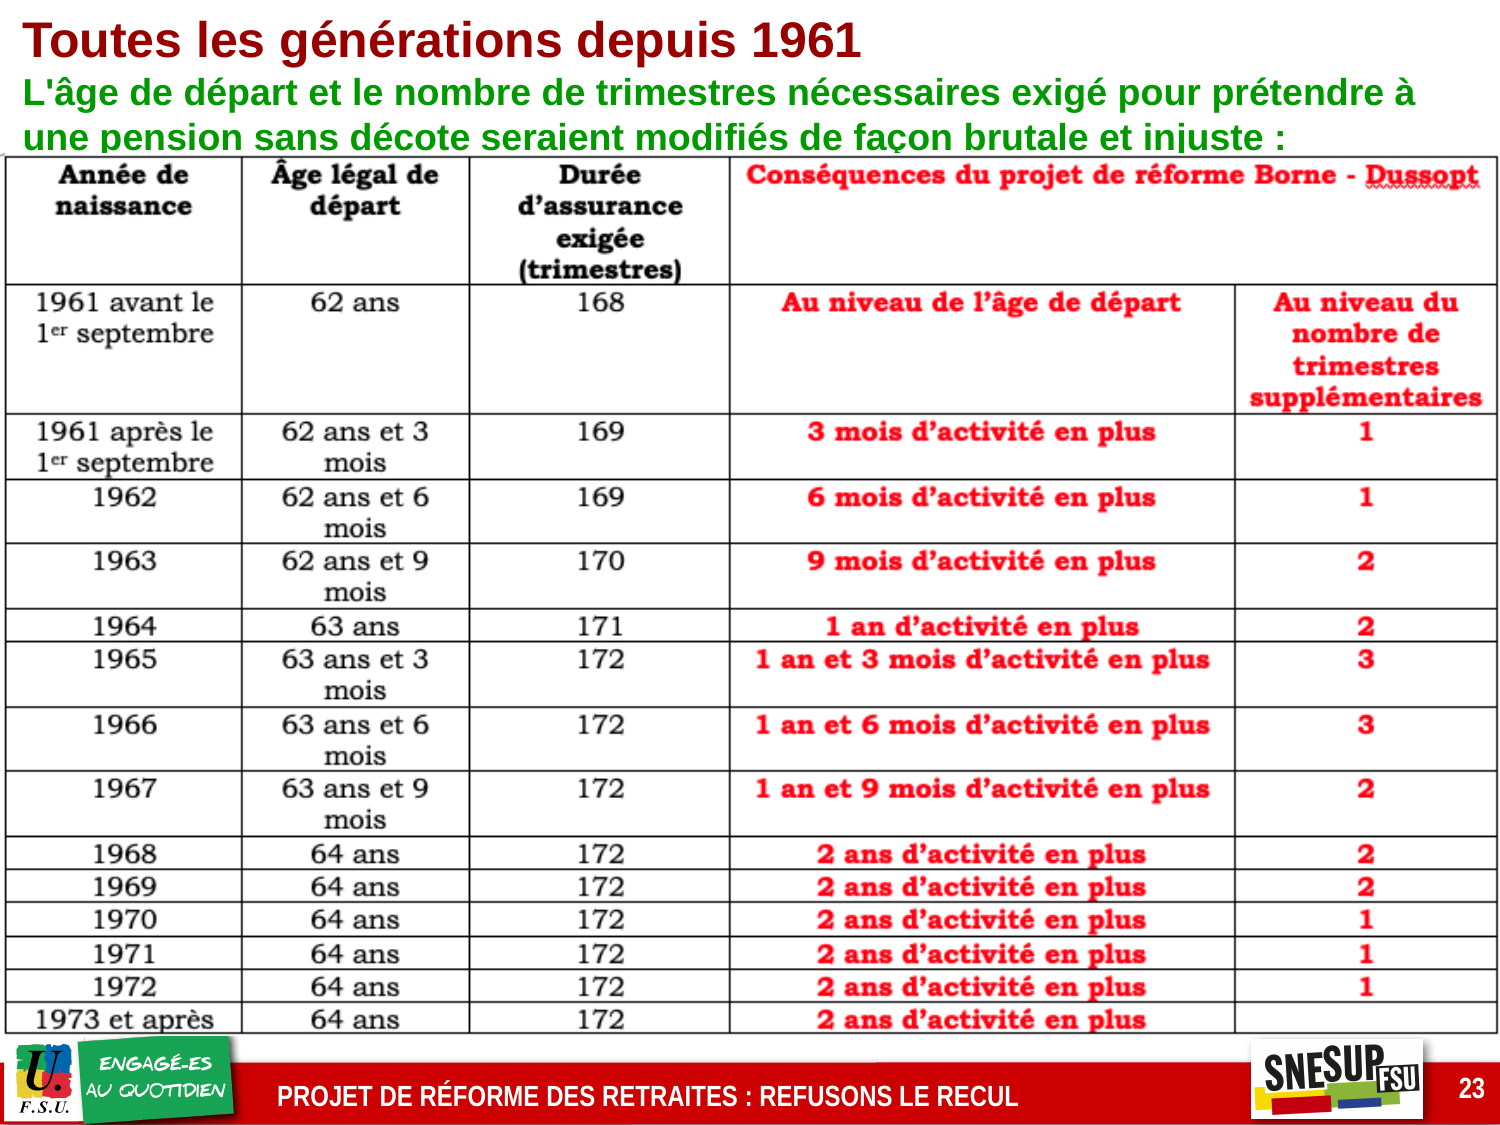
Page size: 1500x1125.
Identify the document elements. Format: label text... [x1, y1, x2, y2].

picture [1251, 1039, 1423, 1119]
text_box Toutes les générations depuis 1961 L'âge de départ et le nombre de trimestres nécessaires exigé pour prétendre à une pension sans décote seraient modifiés de façon brutale et injuste : [7, 0, 1500, 152]
picture [0, 152, 1500, 1125]
text_box 23 [1432, 1062, 1500, 1125]
